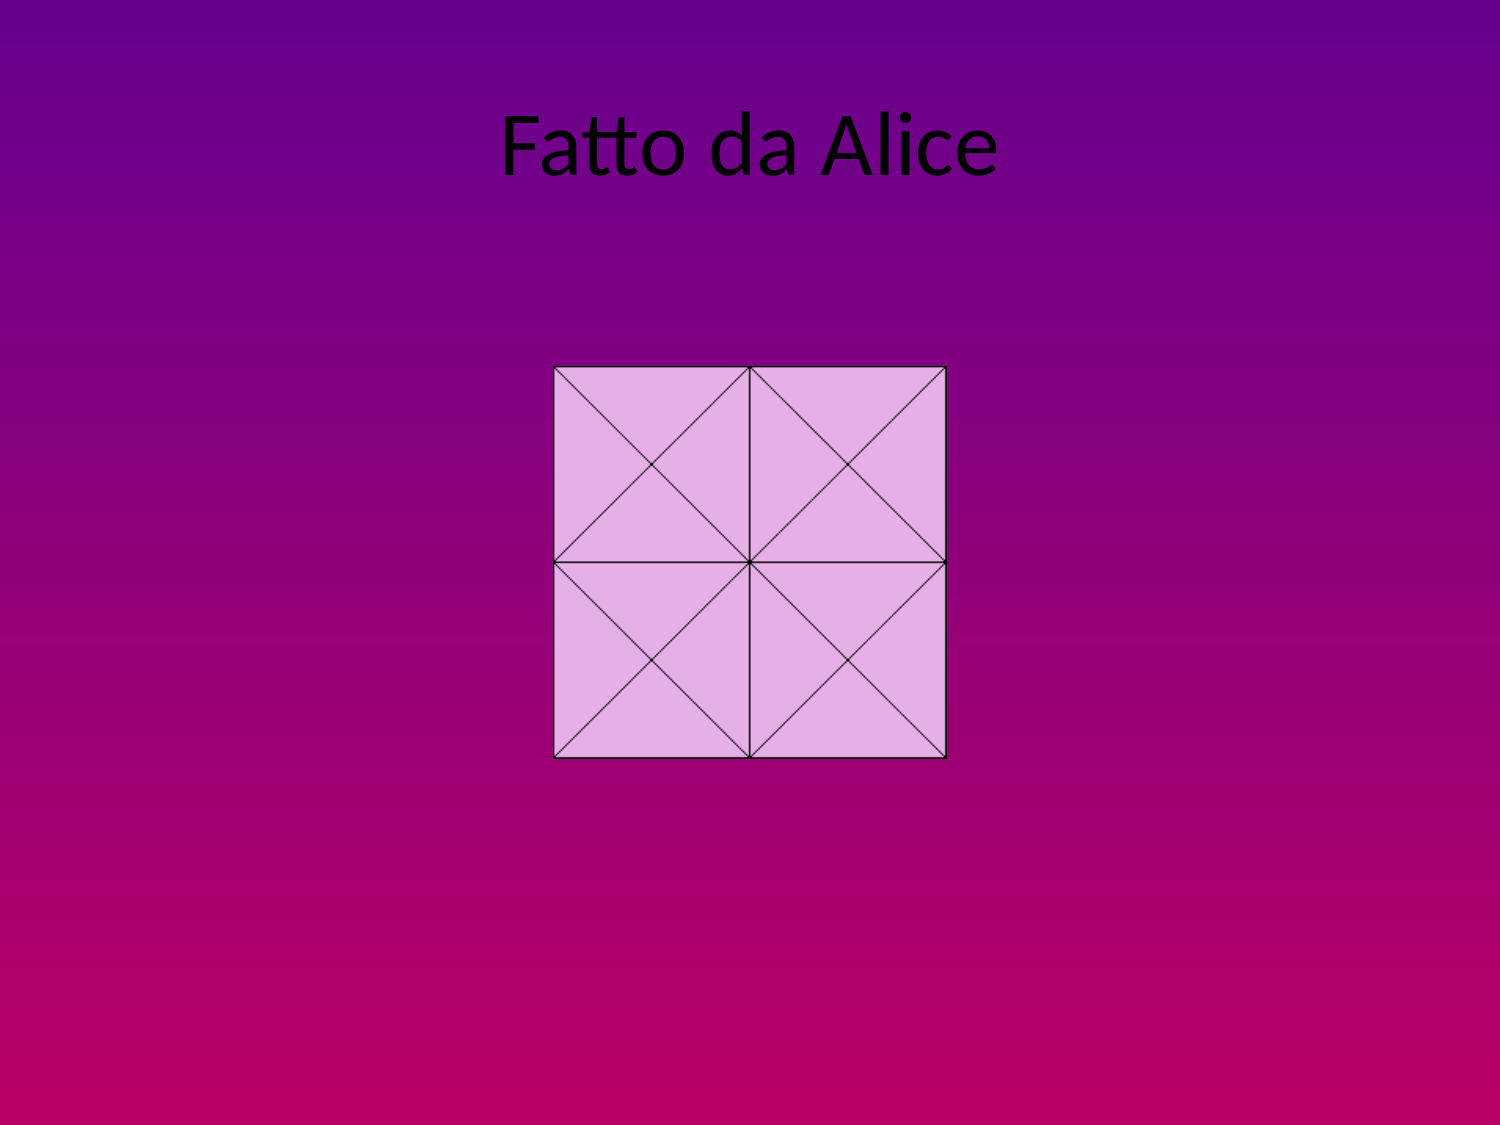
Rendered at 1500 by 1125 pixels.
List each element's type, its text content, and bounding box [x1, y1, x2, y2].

title Fatto da Alice [75, 45, 1425, 233]
picture [553, 366, 947, 759]
